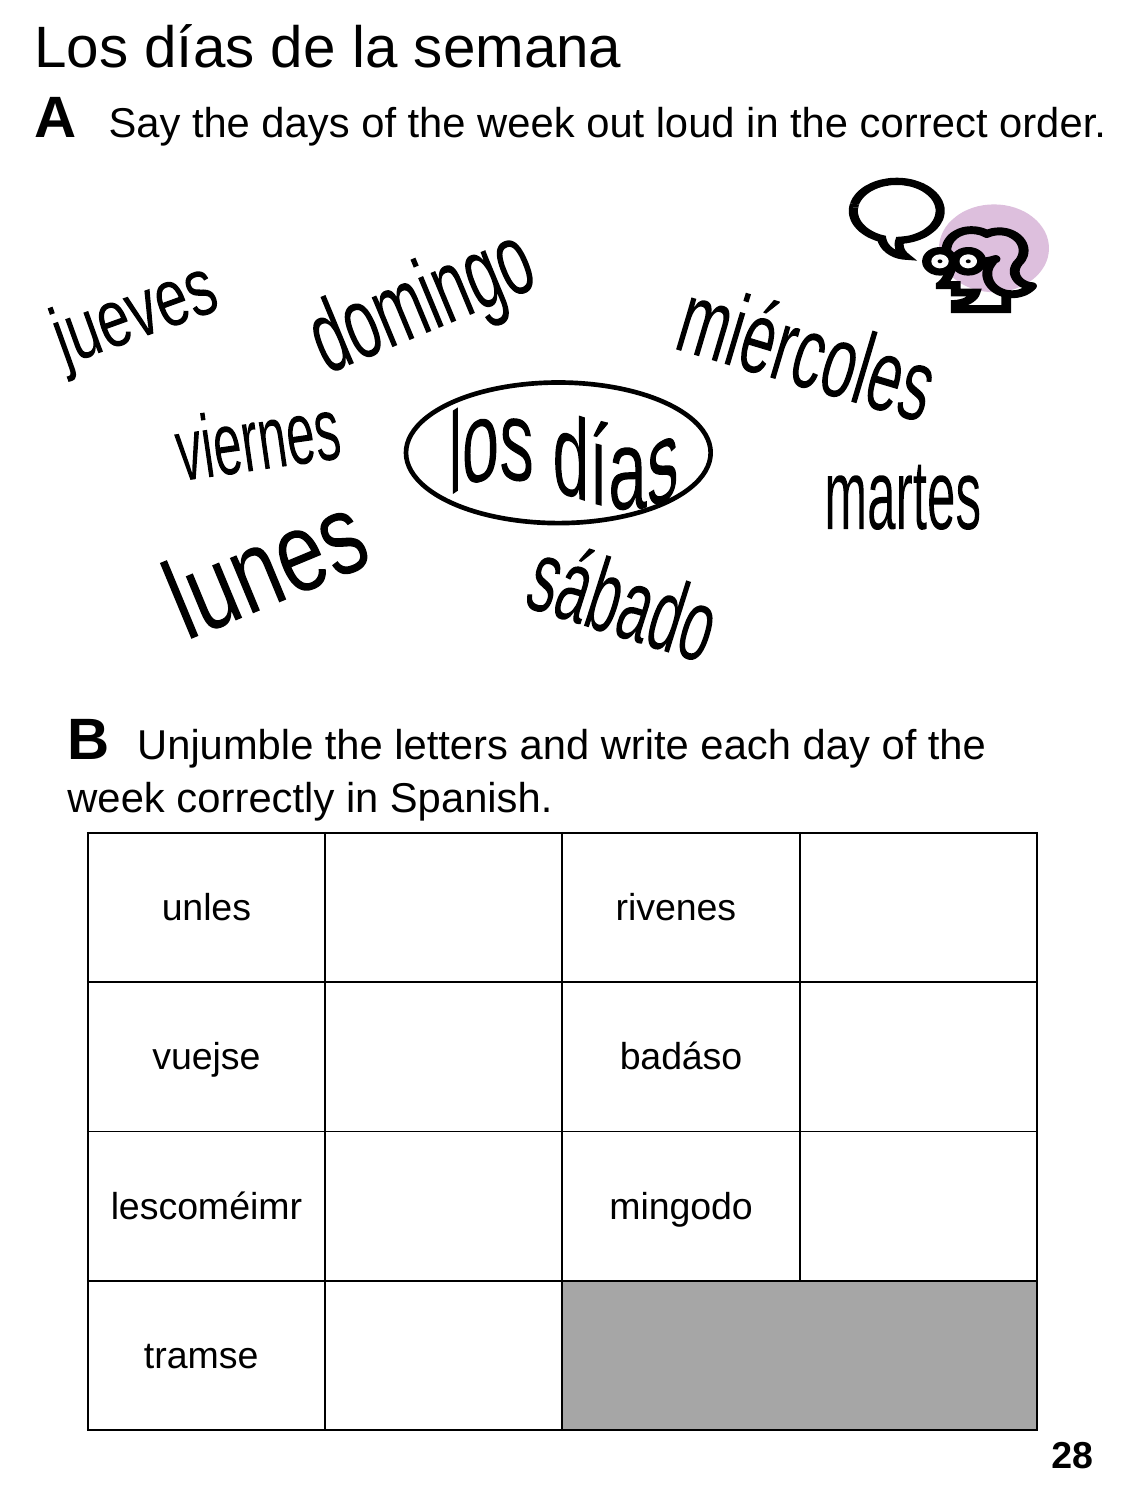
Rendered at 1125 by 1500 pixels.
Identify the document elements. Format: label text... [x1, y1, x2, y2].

table_cell mingodo [563, 1132, 799, 1280]
table_header rivenes [563, 834, 799, 981]
table_cell tramse [89, 1282, 324, 1429]
text_box [403, 380, 713, 526]
table_header [801, 834, 1036, 981]
text_box 28 [1029, 1415, 1116, 1491]
table_cell lescoméimr [89, 1132, 324, 1280]
table_cell badáso [563, 983, 799, 1131]
text_box Los días de la semana A Say the days of the week out loud in the correct order. [19, 1, 1125, 157]
table_cell vuejse [89, 983, 324, 1131]
table_cell [326, 1132, 561, 1280]
table_cell [563, 1282, 1036, 1429]
table_cell [326, 1282, 561, 1429]
table_cell [326, 983, 561, 1131]
text_box B Unjumble the letters and write each day of the week correctly in Spanish. [52, 693, 1073, 829]
table_header [326, 834, 561, 981]
table_cell [801, 1132, 1036, 1280]
table_cell [801, 983, 1036, 1131]
picture [848, 177, 1050, 314]
table_header unles [89, 834, 324, 981]
